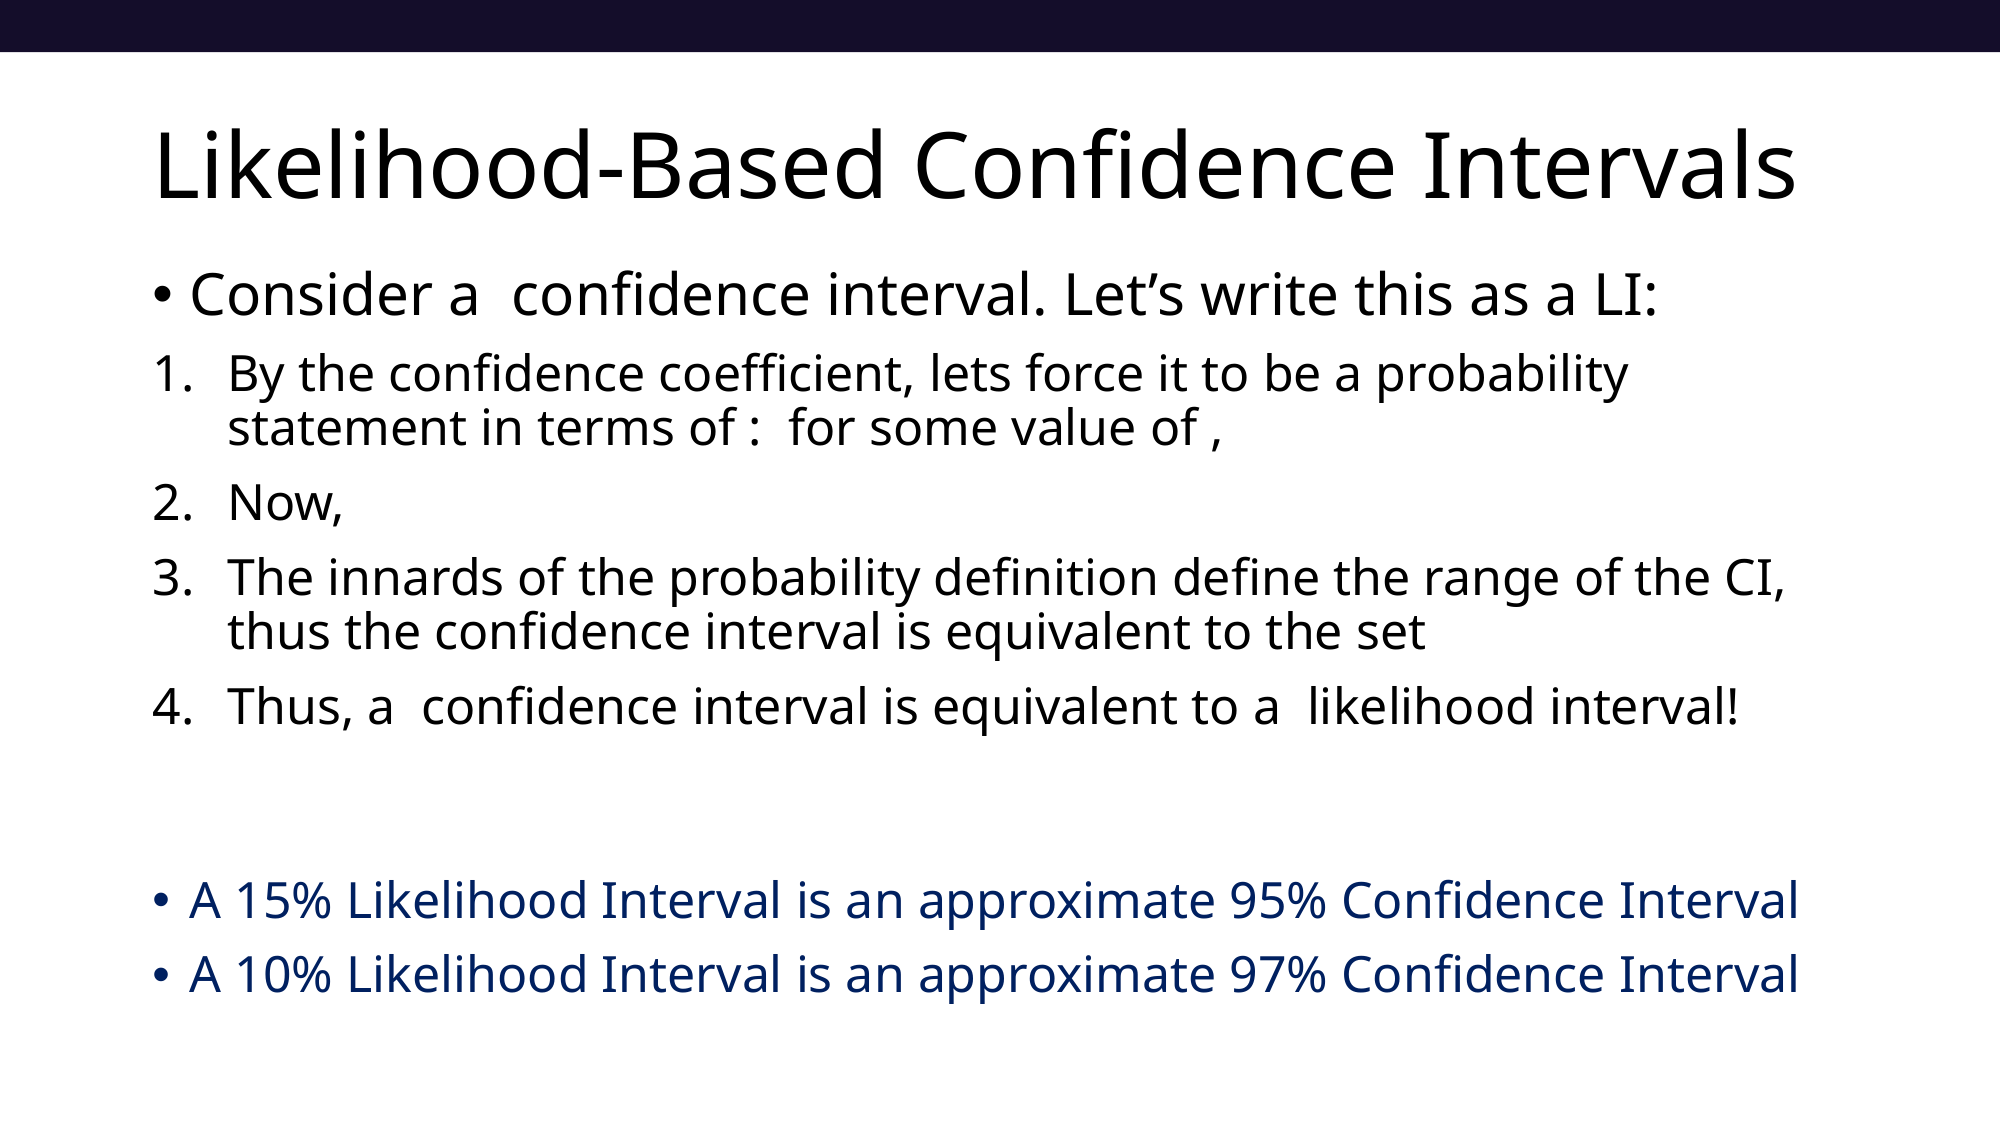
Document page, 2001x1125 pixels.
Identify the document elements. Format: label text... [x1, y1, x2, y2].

text_box [0, 0, 2000, 54]
text_box A 15% Likelihood Interval is an approximate 95% Confidence Interval A 10% Likelihood Interval is an approximate 97% Confidence Interval [137, 867, 1863, 1012]
title Likelihood-Based Confidence Intervals [137, 59, 1863, 278]
